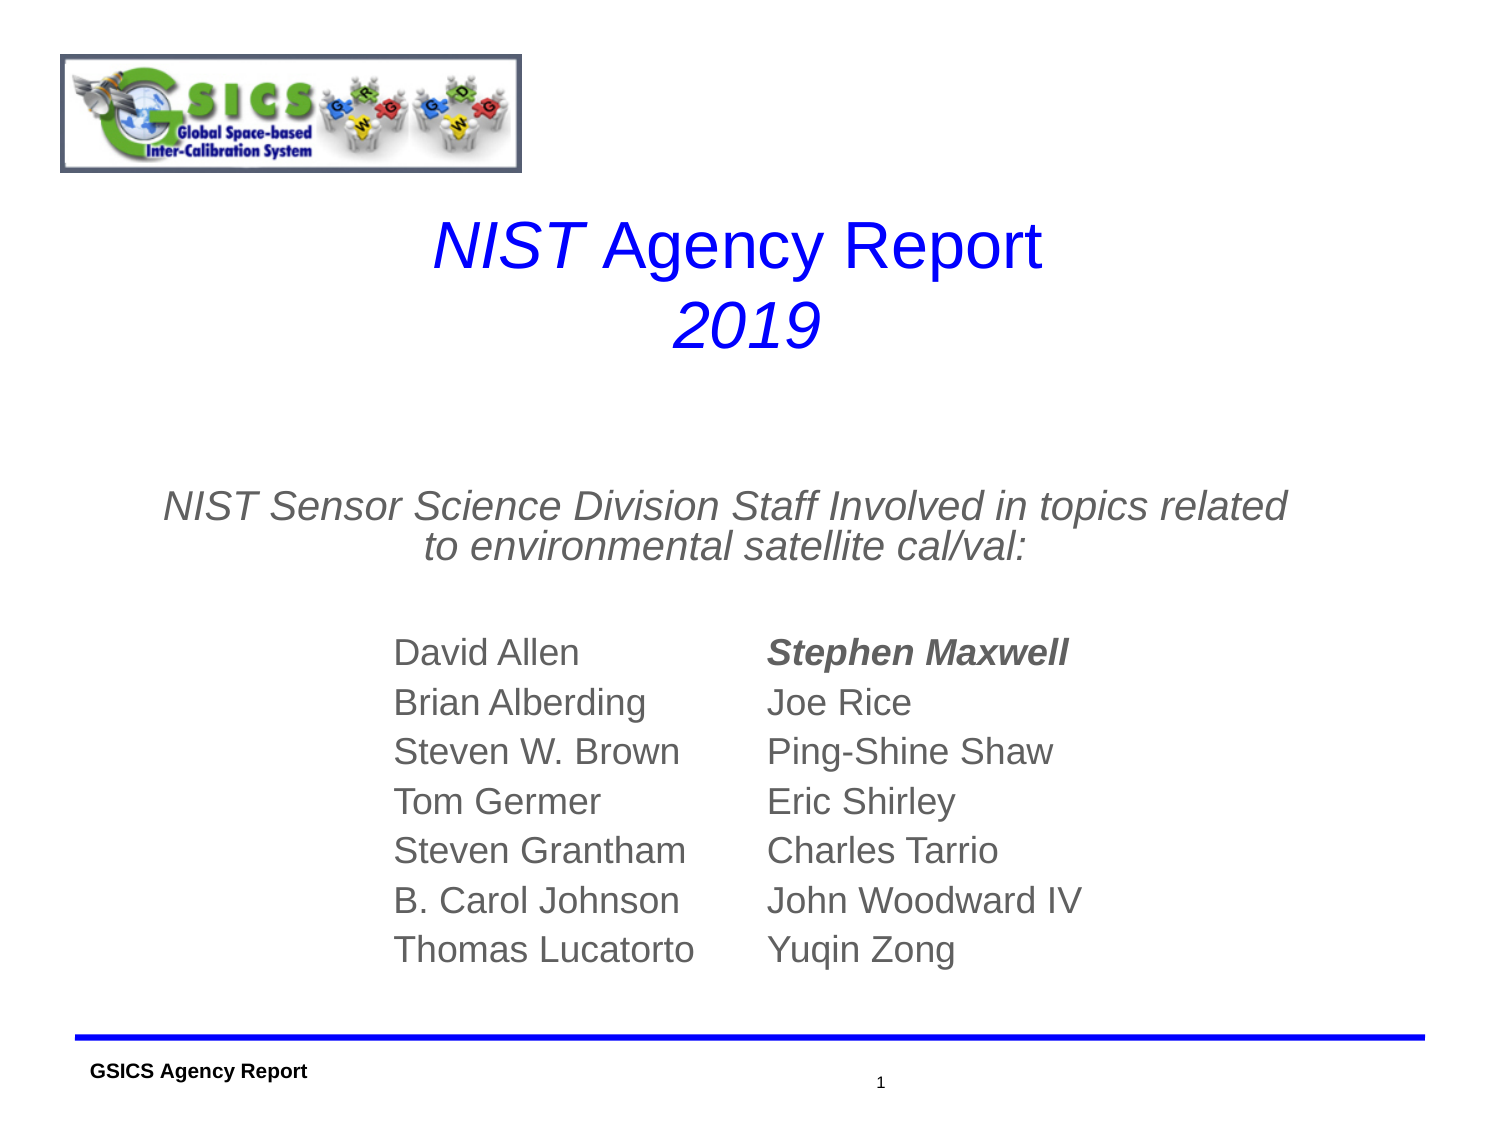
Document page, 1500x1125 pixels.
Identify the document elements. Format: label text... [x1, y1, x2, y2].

subtitle NIST Sensor Science Division Staff Involved in topics related to environmental satellite cal/val: [125, 480, 1326, 1125]
picture [60, 54, 522, 173]
title NIST Agency Report 2019 [109, 194, 1385, 467]
text_box David Allen Brian Alberding Steven W. Brown Tom Germer Steven Grantham B. Carol Johnson Thomas Lucatorto Stephen Maxwell Joe Rice Ping-Shine Shaw Eric Shirley Charles Tarrio John Woodward IV Yuqin Zong [378, 616, 1155, 1022]
